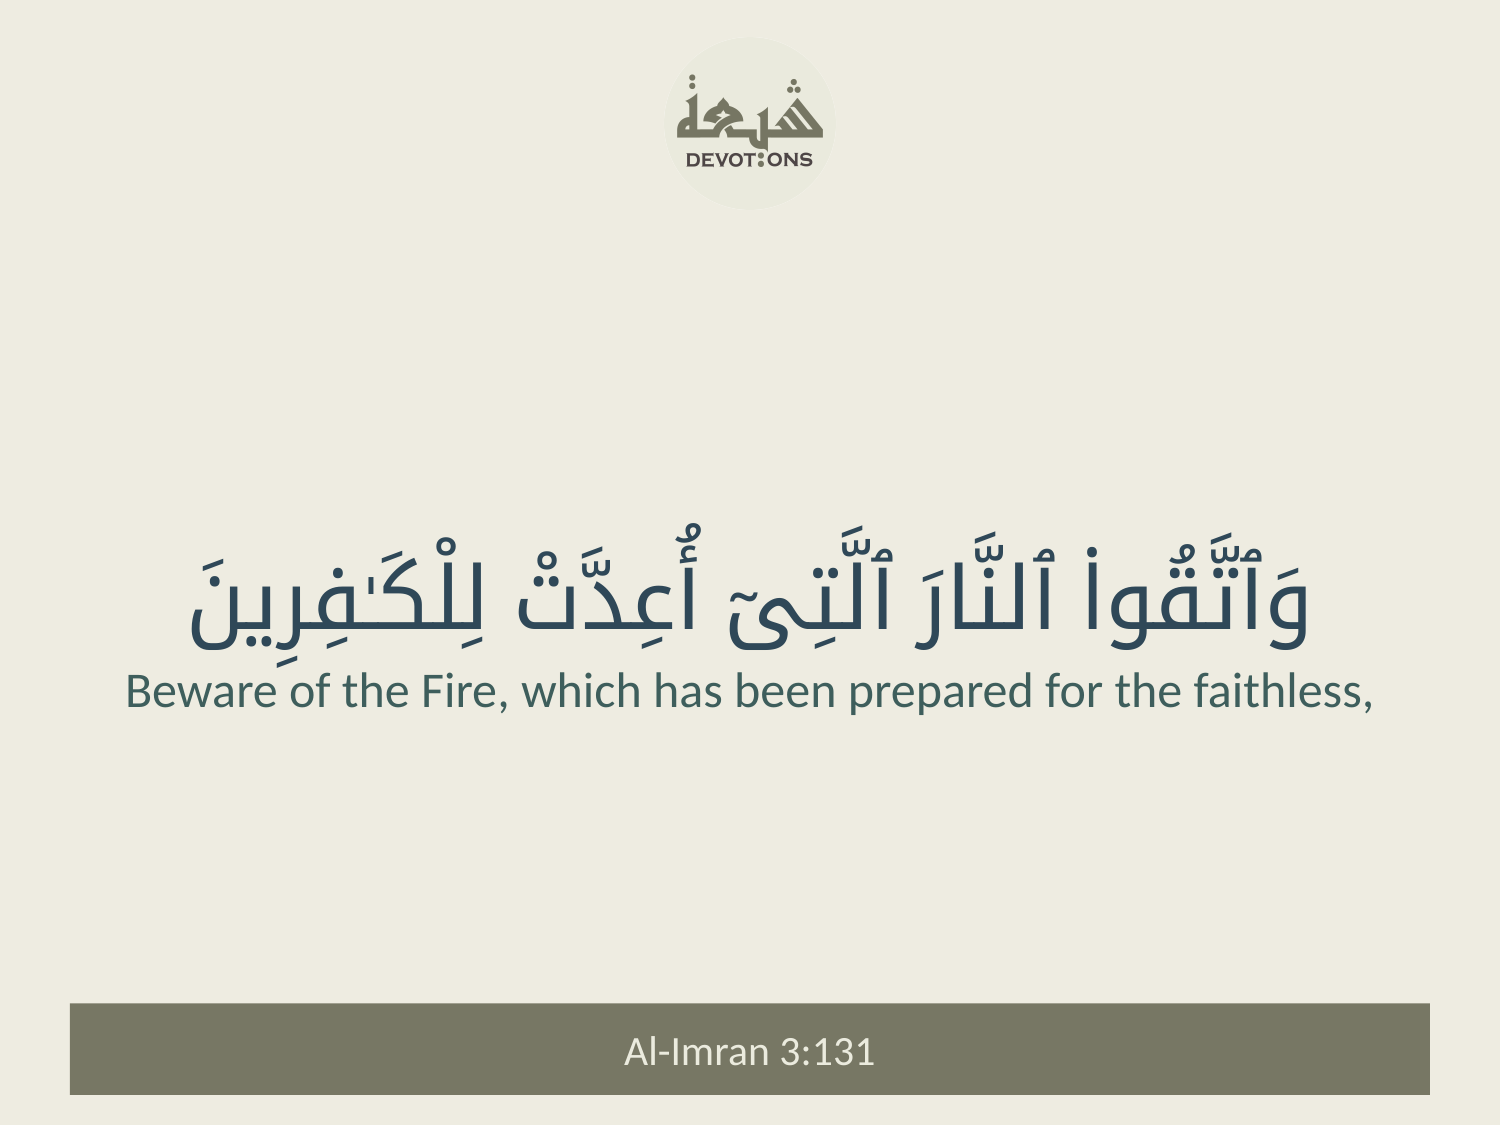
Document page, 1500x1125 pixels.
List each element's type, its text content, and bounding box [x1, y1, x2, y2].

list وَٱتَّقُوا۟ ٱلنَّارَ ٱلَّتِىٓ أُعِدَّتْ لِلْكَـٰفِرِينَ Beware of the Fire, which has been prepared for the faithless, [69, 203, 1430, 1003]
picture [656, 29, 844, 203]
list Al-Imran 3:131 [69, 1003, 1430, 1095]
